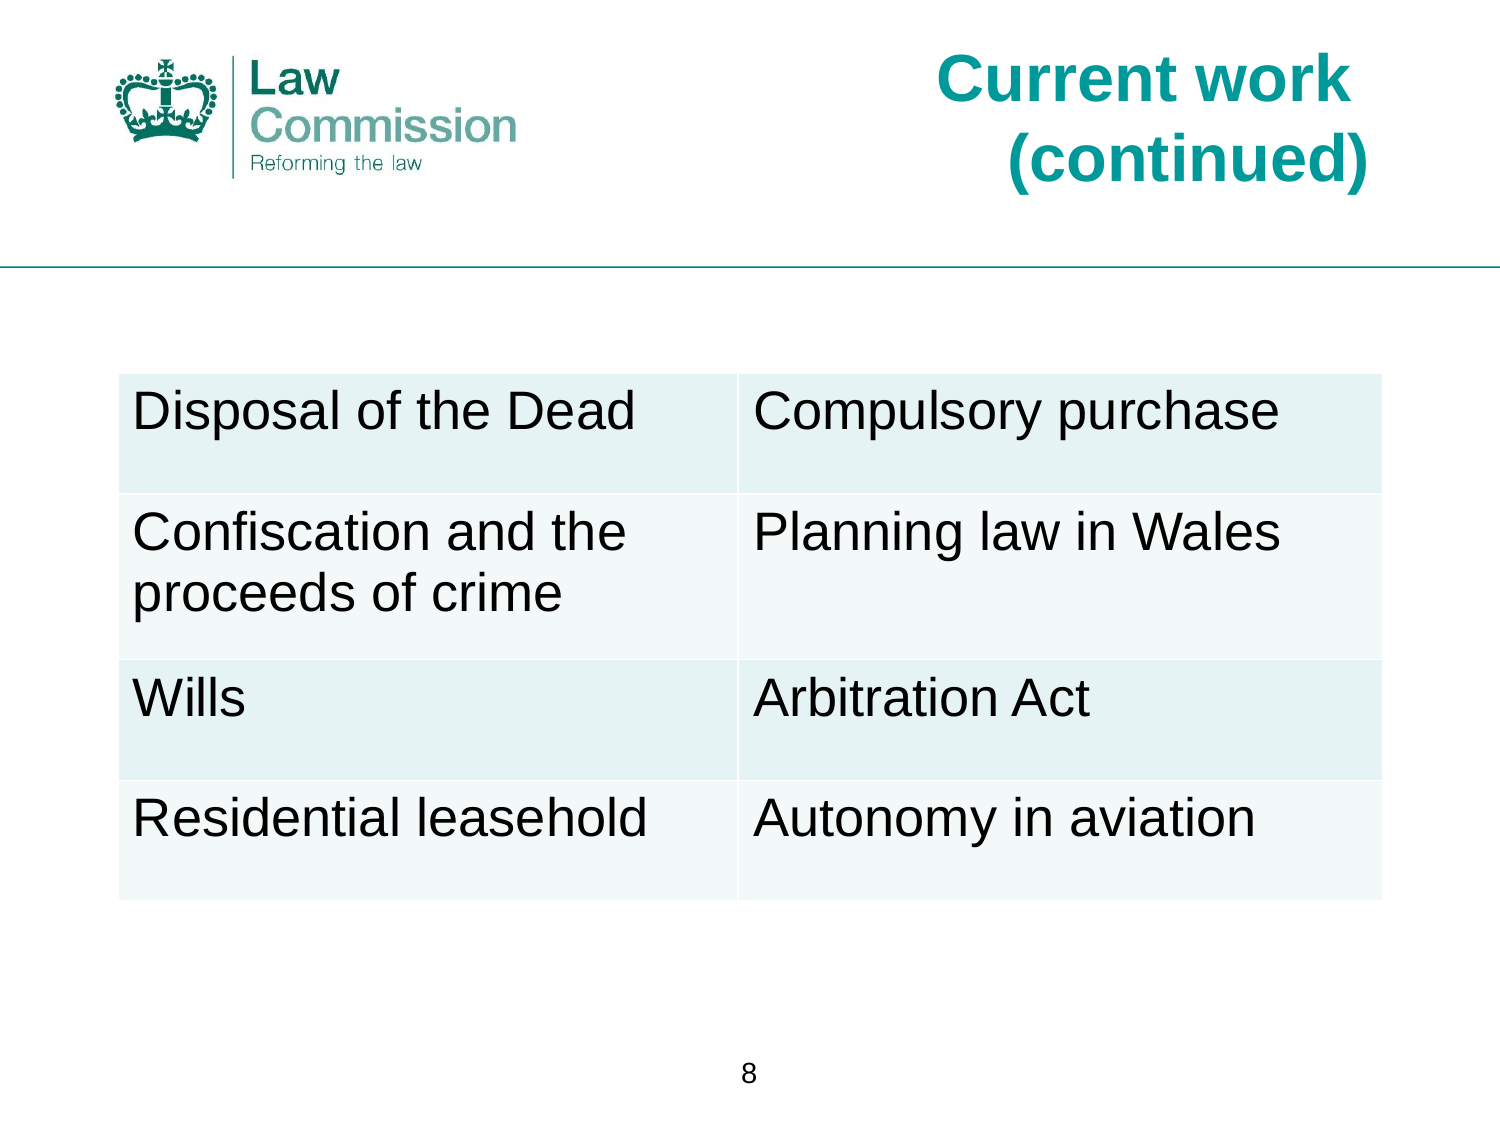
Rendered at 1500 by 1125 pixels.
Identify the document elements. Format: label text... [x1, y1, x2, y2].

slide_number 8 [707, 1046, 791, 1094]
table_cell Wills [119, 660, 737, 780]
picture [100, 42, 530, 191]
title Current work (continued) [844, 20, 1386, 208]
table_header Disposal of the Dead [119, 374, 737, 493]
table_cell Autonomy in aviation [739, 781, 1382, 900]
table_cell Confiscation and the proceeds of crime [119, 495, 737, 659]
table_header Compulsory purchase [739, 374, 1382, 493]
table_cell Arbitration Act [739, 660, 1382, 780]
table_cell Planning law in Wales [739, 495, 1382, 659]
table_cell Residential leasehold [119, 781, 737, 900]
